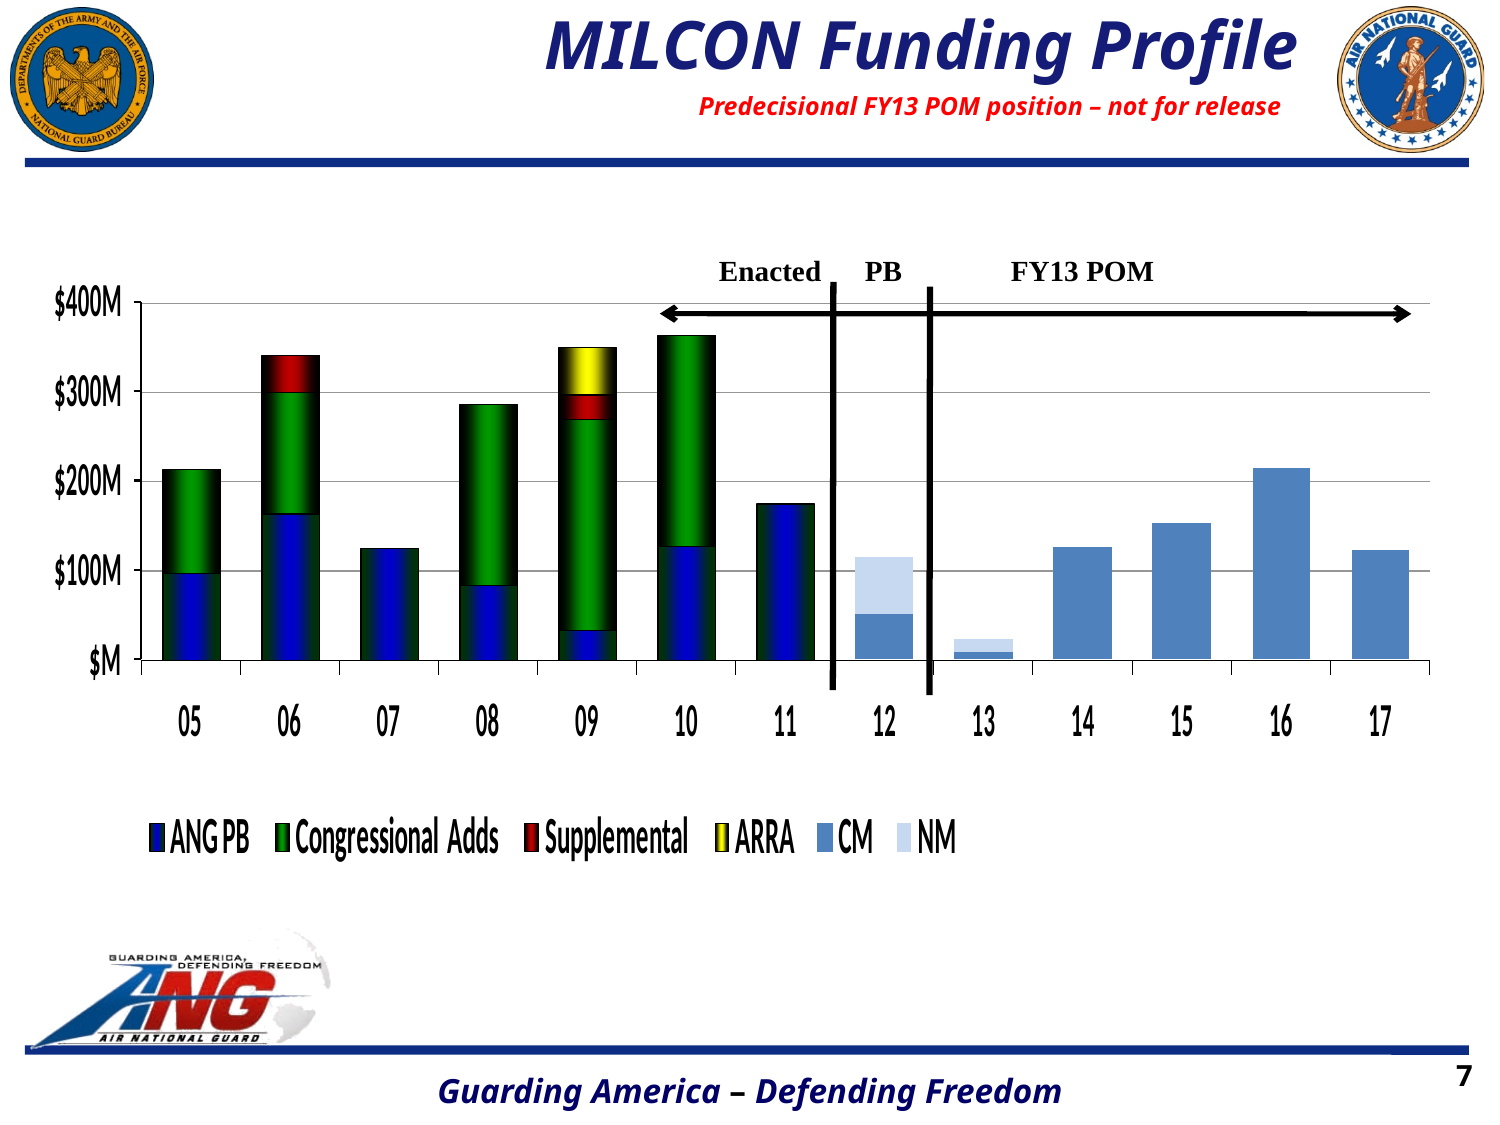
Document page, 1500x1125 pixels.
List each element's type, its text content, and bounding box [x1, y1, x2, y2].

text_box 7 [1174, 1049, 1488, 1125]
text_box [39, 244, 1454, 883]
picture [0, 0, 163, 161]
picture [1337, 6, 1485, 153]
slide_number Guarding America – Defending Freedom [349, 1062, 1151, 1120]
text_box MILCON Funding Profile Predecisional FY13 POM position – not for release [178, 0, 1314, 157]
picture [24, 912, 338, 1062]
